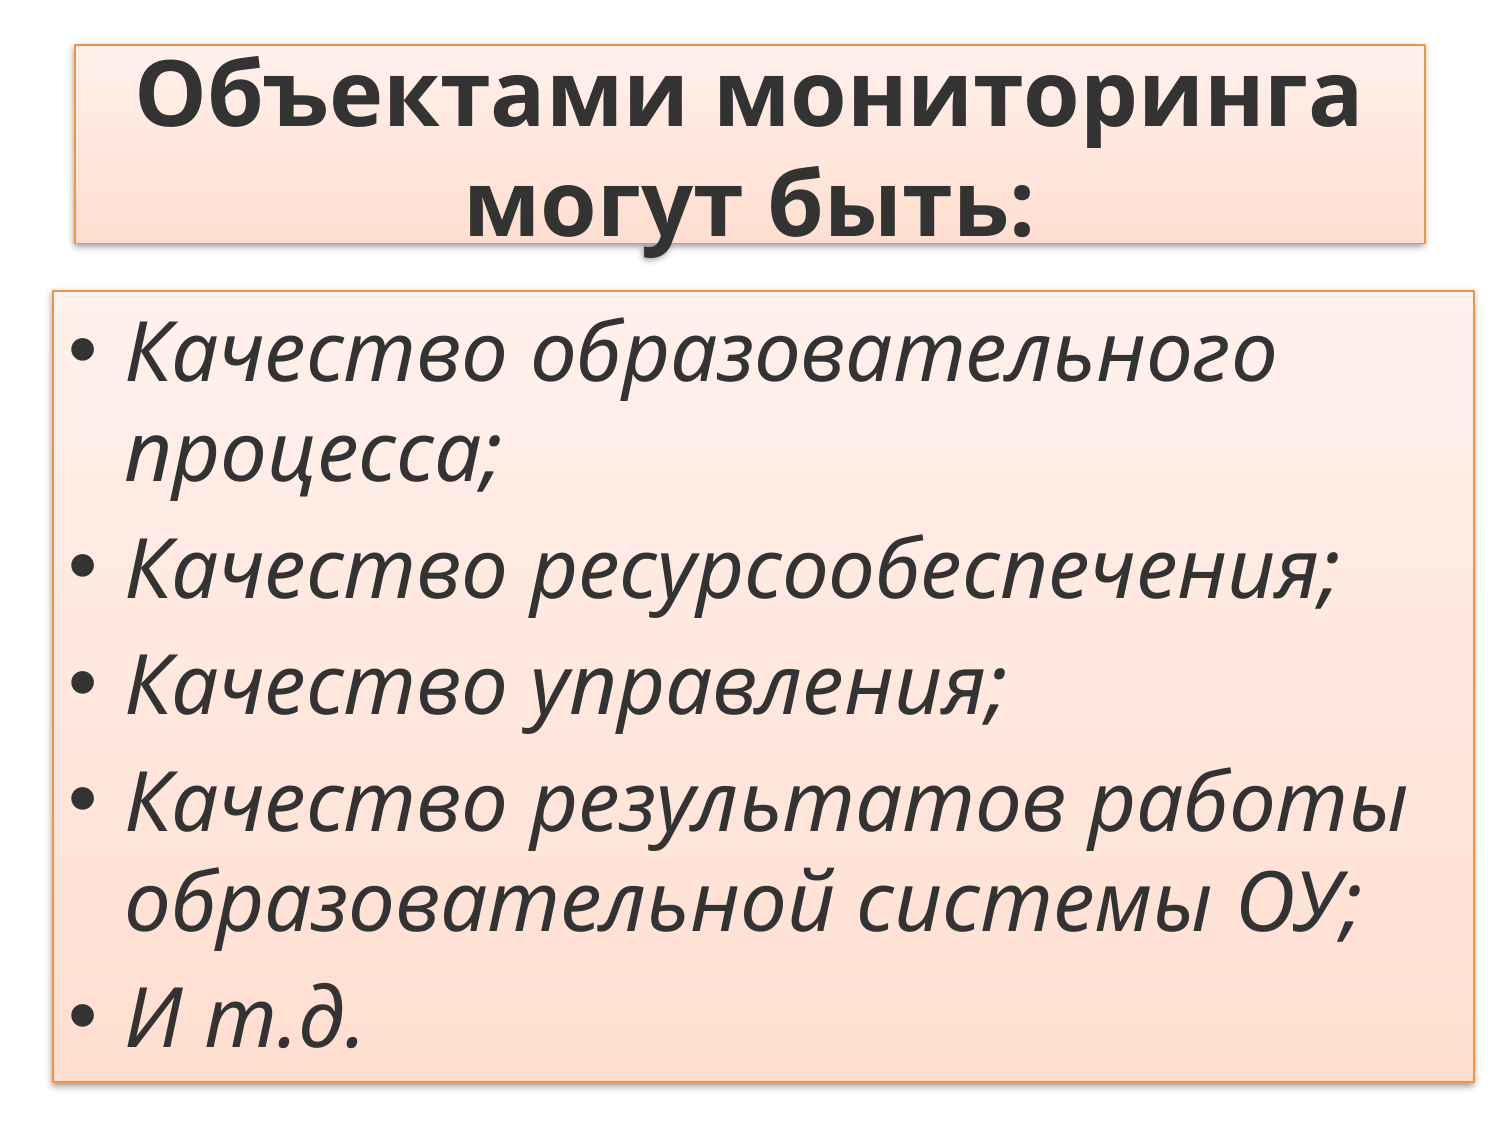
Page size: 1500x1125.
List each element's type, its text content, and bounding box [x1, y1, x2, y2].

title Объектами мониторинга могут быть: [74, 44, 1426, 244]
list Качество образовательного процесса; Качество ресурсообеспечения; Качество управления; Качество результатов работы образовательной системы ОУ; И т.д. [52, 290, 1475, 1083]
